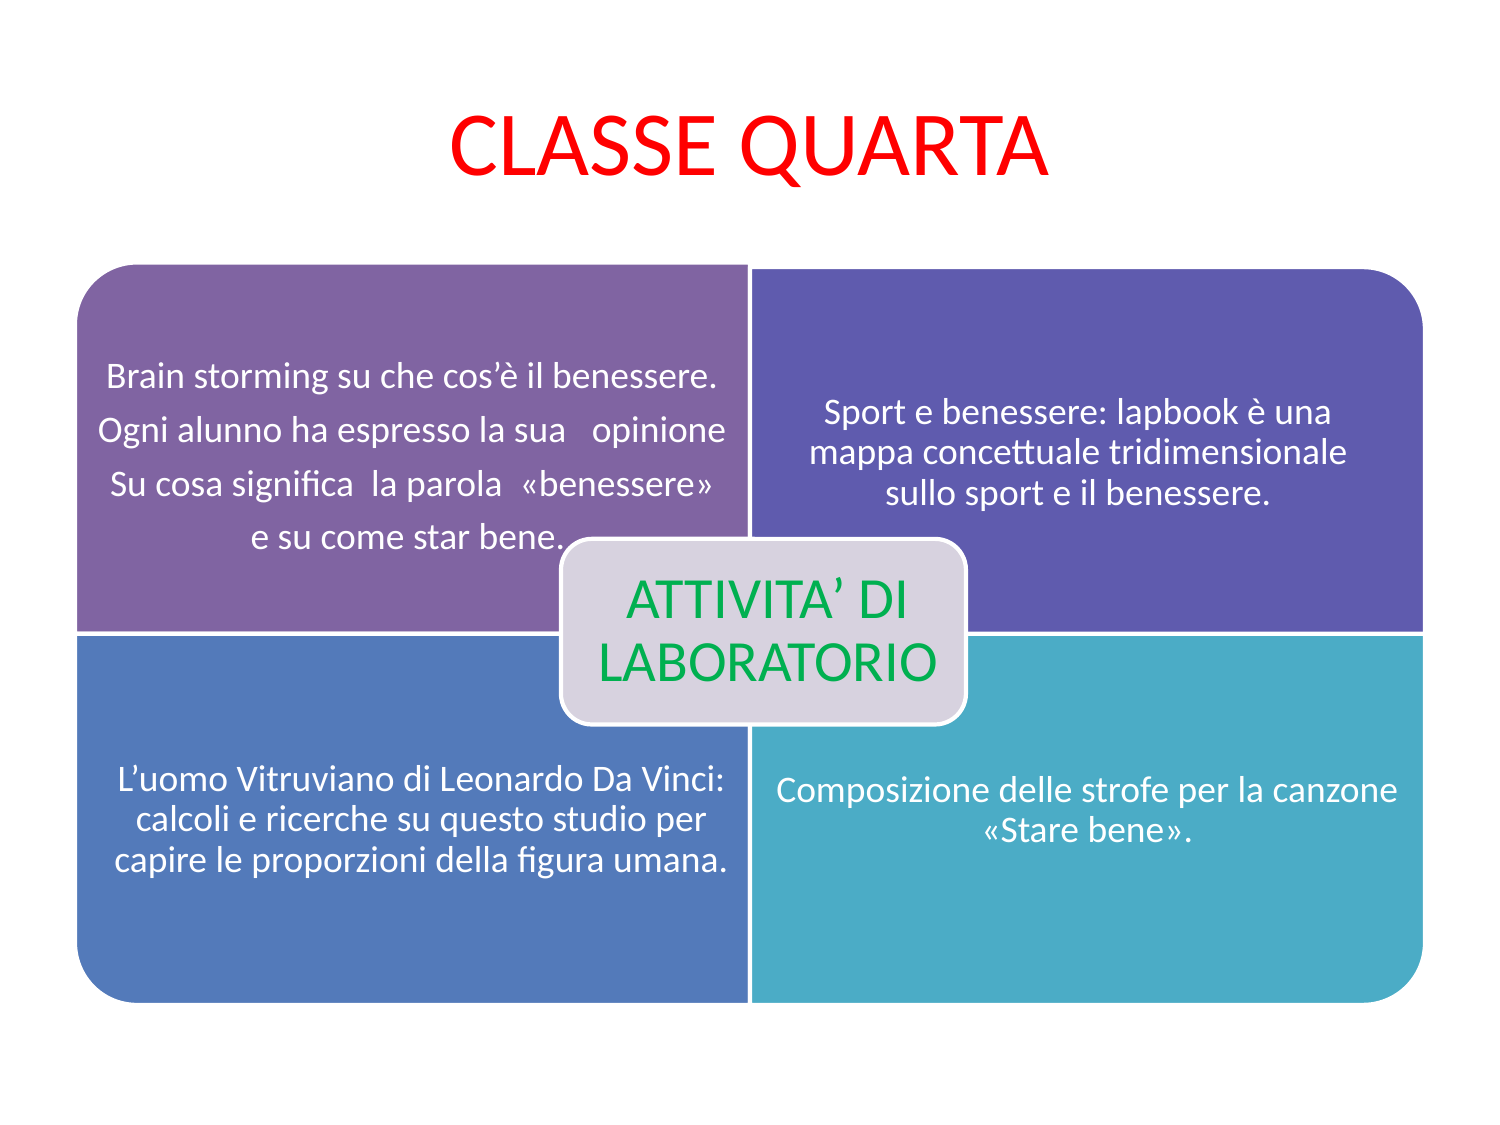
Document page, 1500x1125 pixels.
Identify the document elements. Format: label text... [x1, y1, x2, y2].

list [74, 262, 1426, 1006]
title CLASSE QUARTA [75, 45, 1425, 233]
